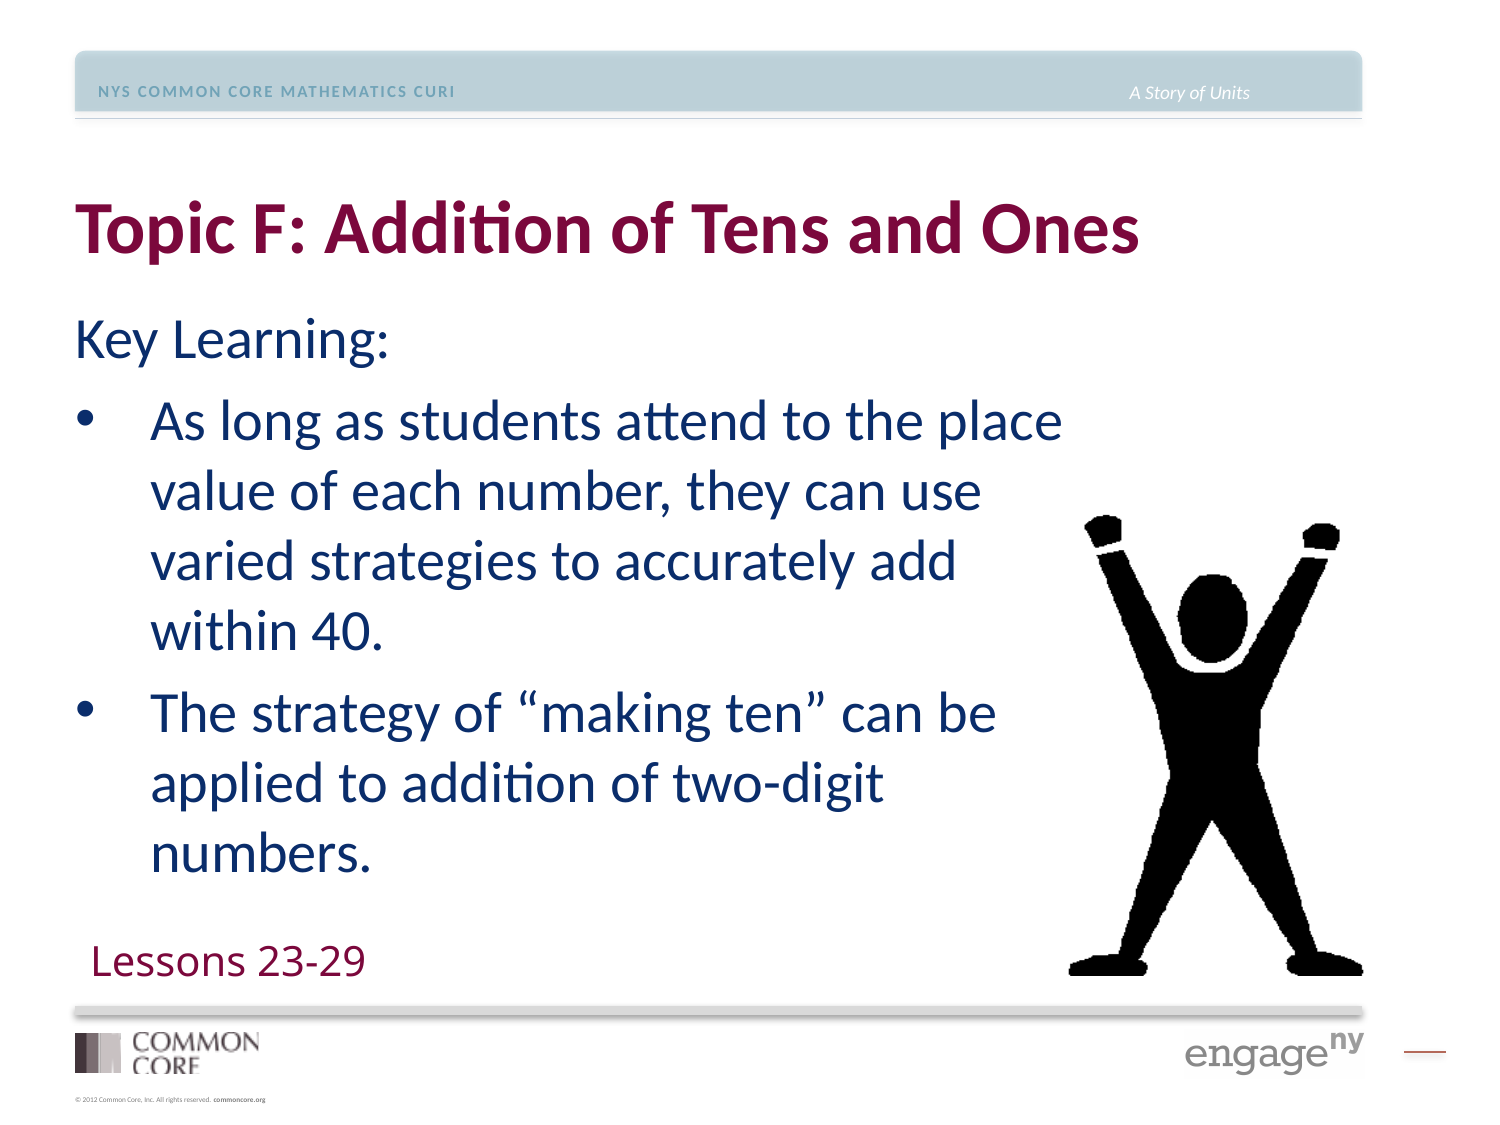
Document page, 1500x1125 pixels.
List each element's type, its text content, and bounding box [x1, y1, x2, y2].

list Lessons 23-29 [74, 892, 1426, 1029]
title Topic F: Addition of Tens and Ones [74, 178, 1426, 315]
picture [1088, 509, 1370, 892]
list Key Learning: As long as students attend to the place value of each number, they can use varied strategies to accurately add within 40. The strategy of “making ten” can be applied to addition of two-digit numbers. [74, 292, 1088, 892]
